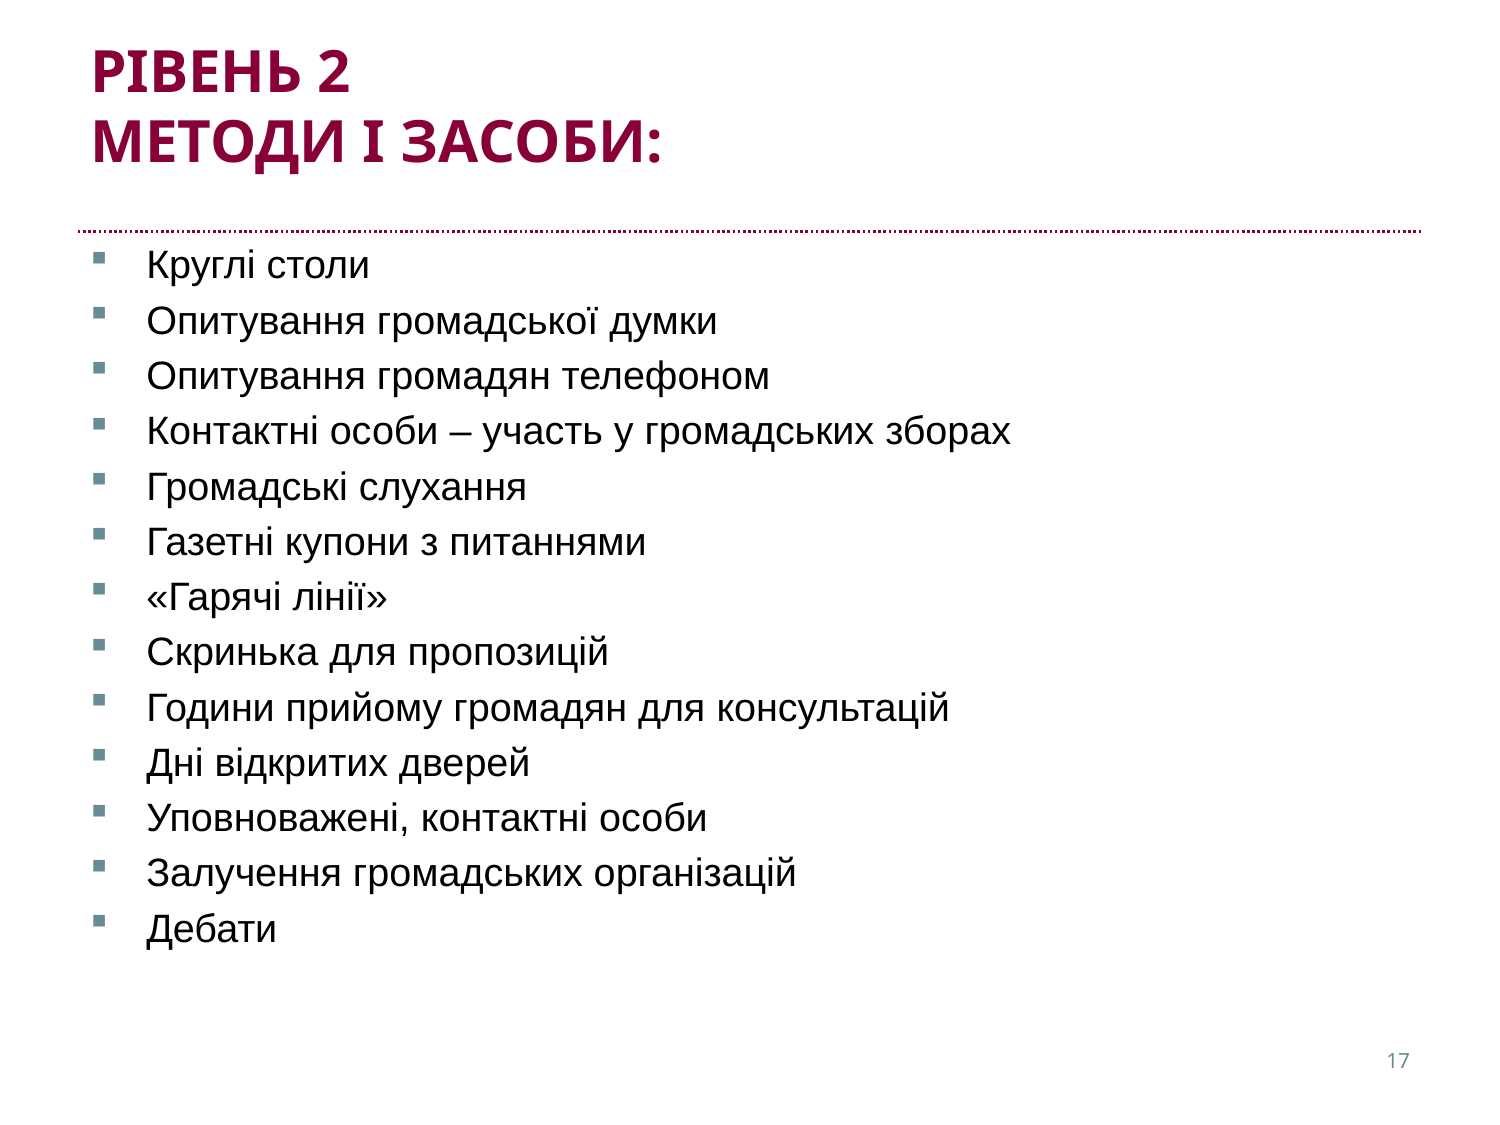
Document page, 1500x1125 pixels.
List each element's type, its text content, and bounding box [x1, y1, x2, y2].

slide_number 17 [1074, 1023, 1426, 1100]
list Круглі столи Опитування громадської думки Опитування громадян телефоном Контактні особи – участь у громадських зборах Громадські слухання Газетні купони з питаннями «Гарячі лінії» Скринька для пропозицій Години прийому громадян для консультацій Дні відкритих дверей Уповноважені, контактні особи Залучення громадських організацій Дебати [75, 231, 1424, 1059]
title РІВЕНЬ 2 Методи і засоби: [75, 45, 1425, 233]
